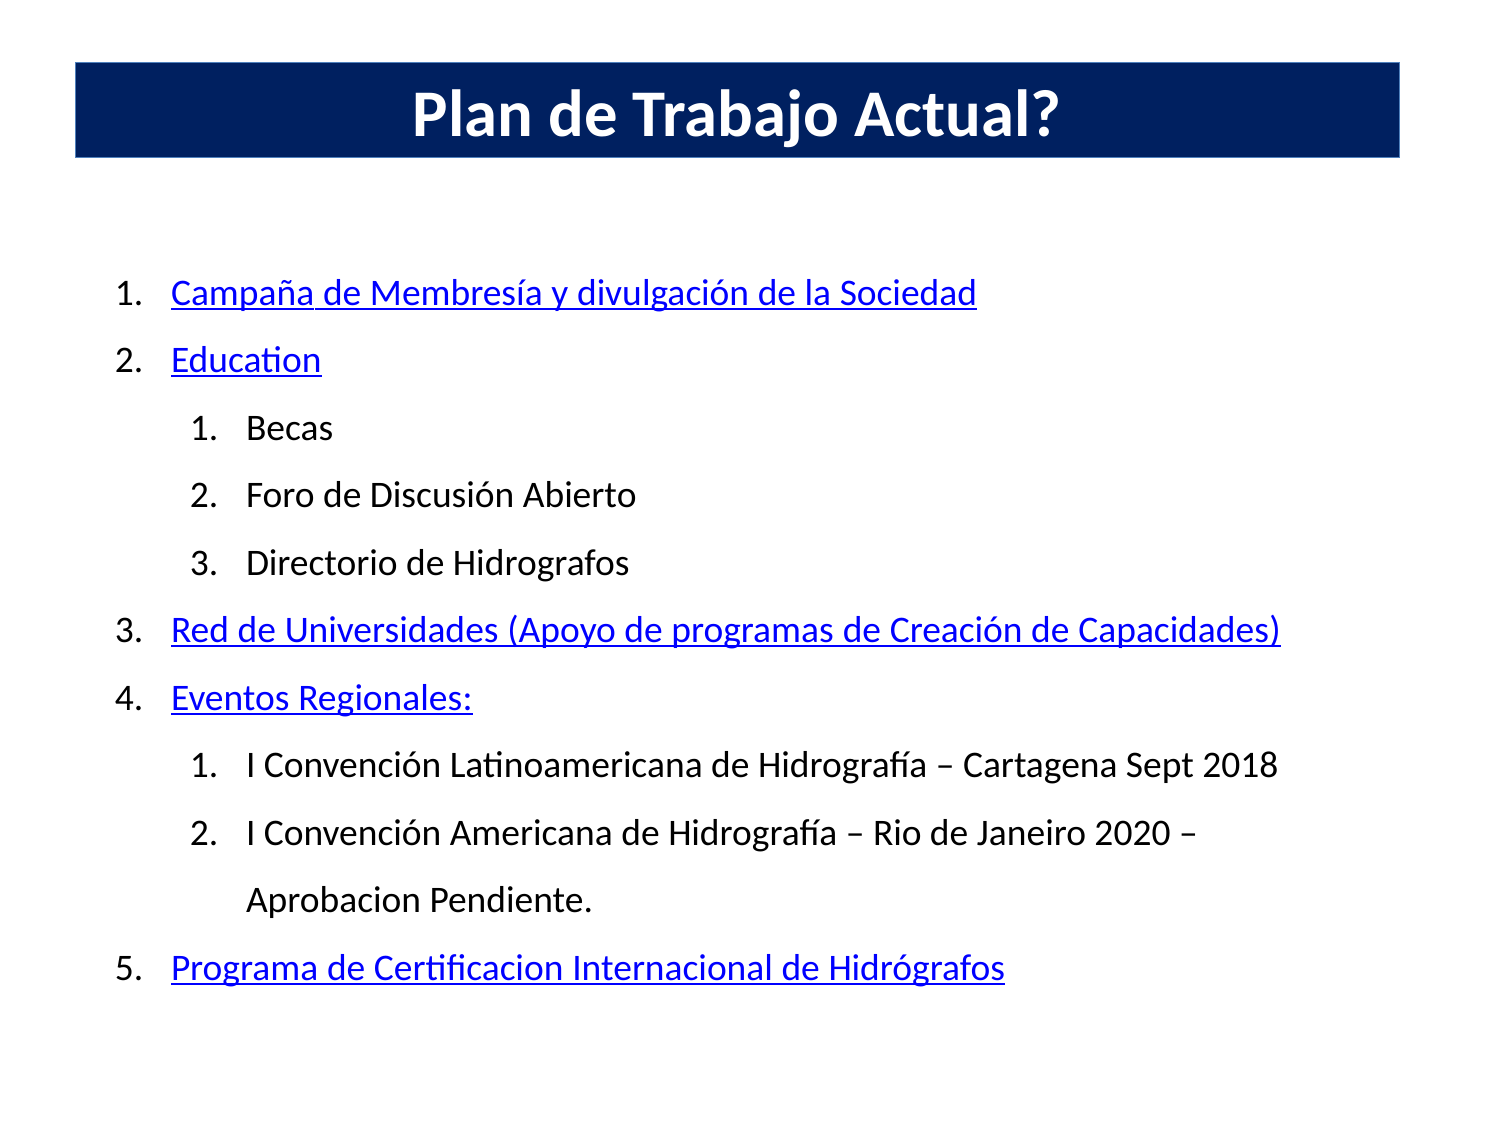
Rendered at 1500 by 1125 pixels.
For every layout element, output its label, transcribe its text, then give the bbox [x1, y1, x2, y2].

text_box Campaña de Membresía y divulgación de la Sociedad Education Becas Foro de Discusión Abierto Directorio de Hidrografos Red de Universidades (Apoyo de programas de Creación de Capacidades) Eventos Regionales: I Convención Latinoamericana de Hidrografía – Cartagena Sept 2018 I Convención Americana de Hidrografía – Rio de Janeiro 2020 – Aprobacion Pendiente. Programa de Certificacion Internacional de Hidrógrafos [99, 237, 1350, 995]
text_box Plan de Trabajo Actual? [75, 62, 1400, 158]
